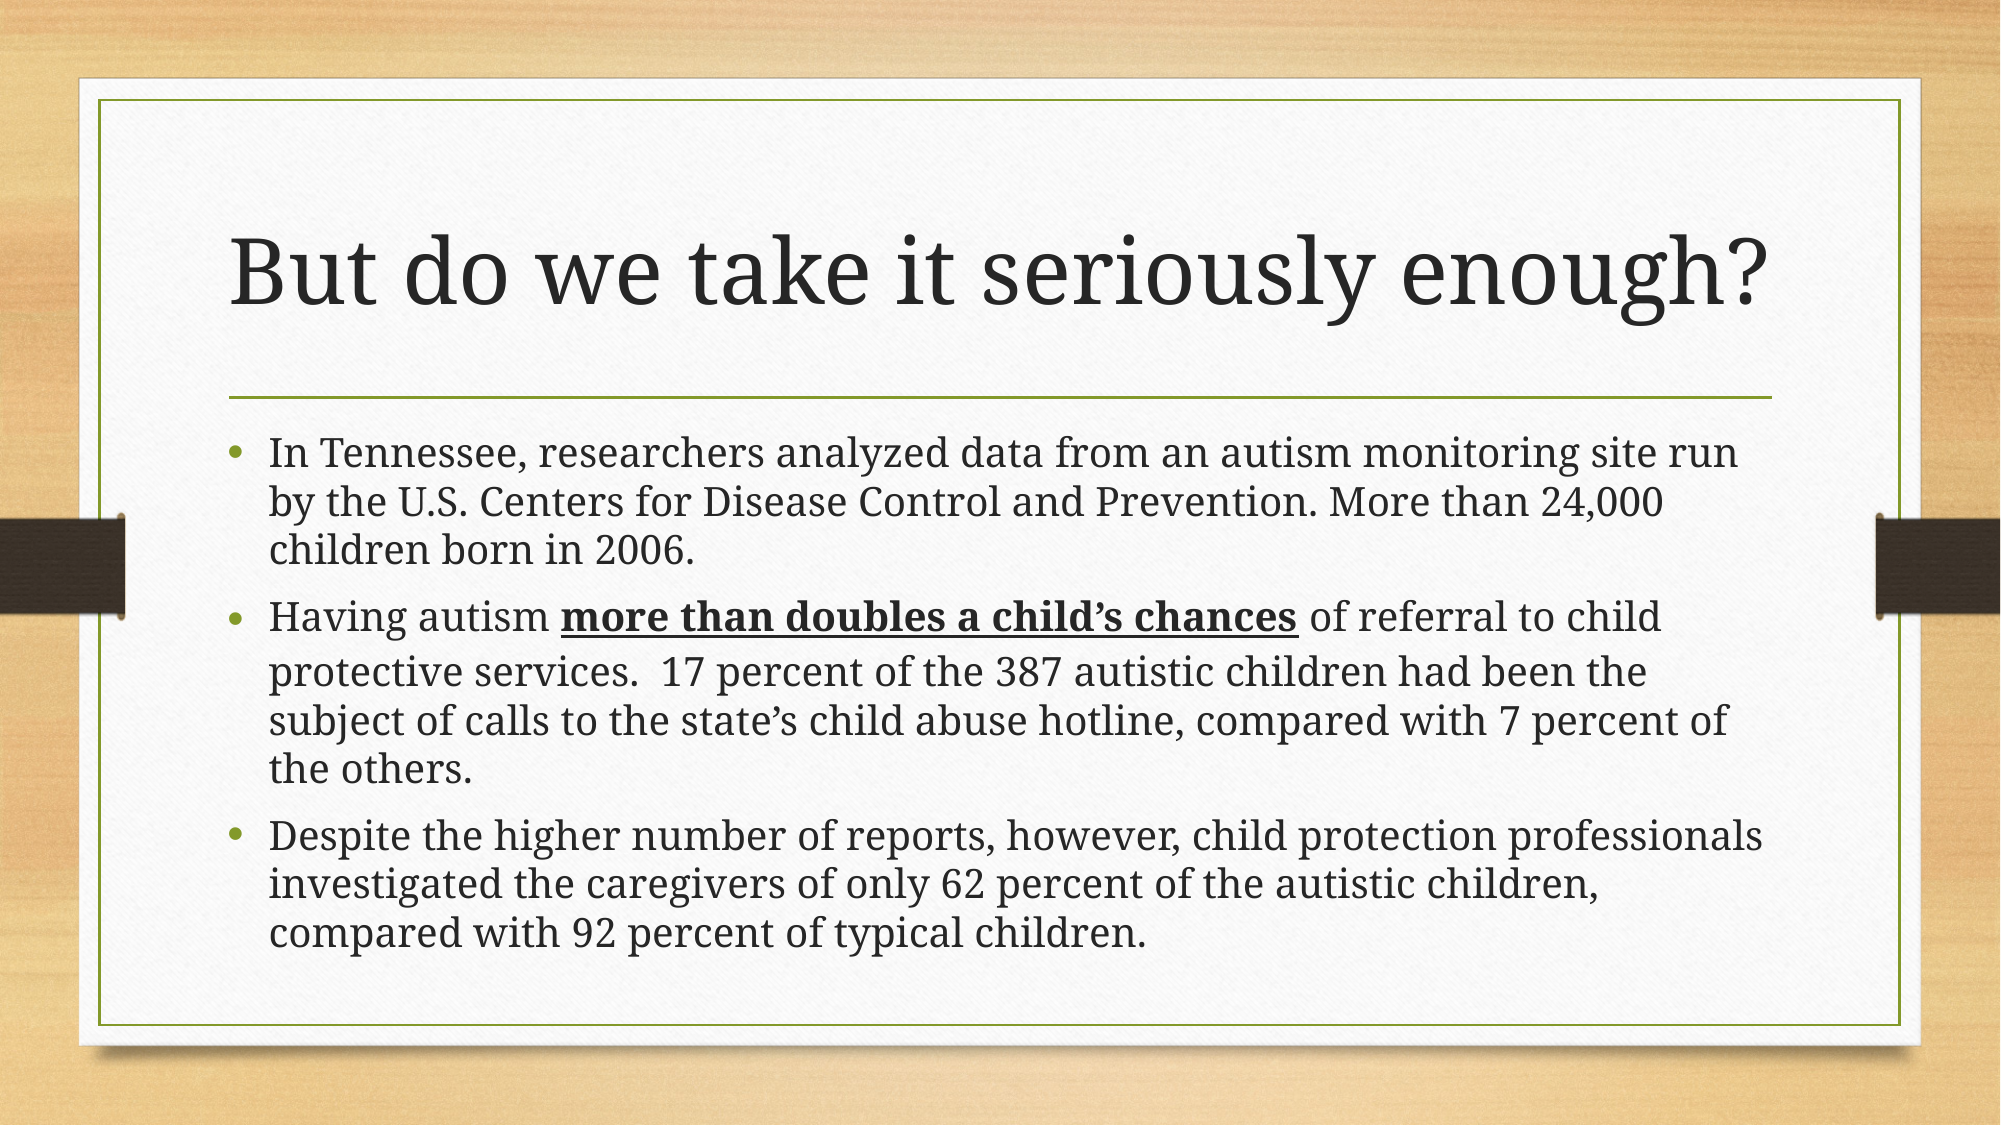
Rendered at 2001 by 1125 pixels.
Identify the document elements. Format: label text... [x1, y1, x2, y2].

list In Tennessee, researchers analyzed data from an autism monitoring site run by the U.S. Centers for Disease Control and Prevention. More than 24,000 children born in 2006. Having autism more than doubles a child’s chances of referral to child protective services. 17 percent of the 387 autistic children had been the subject of calls to the state’s child abuse hotline, compared with 7 percent of the others. Despite the higher number of reports, however, child protection professionals investigated the caregivers of only 62 percent of the autistic children, compared with 92 percent of typical children. [212, 419, 1788, 964]
title But do we take it seriously enough? [212, 161, 1788, 375]
picture [0, 0, 2001, 1125]
